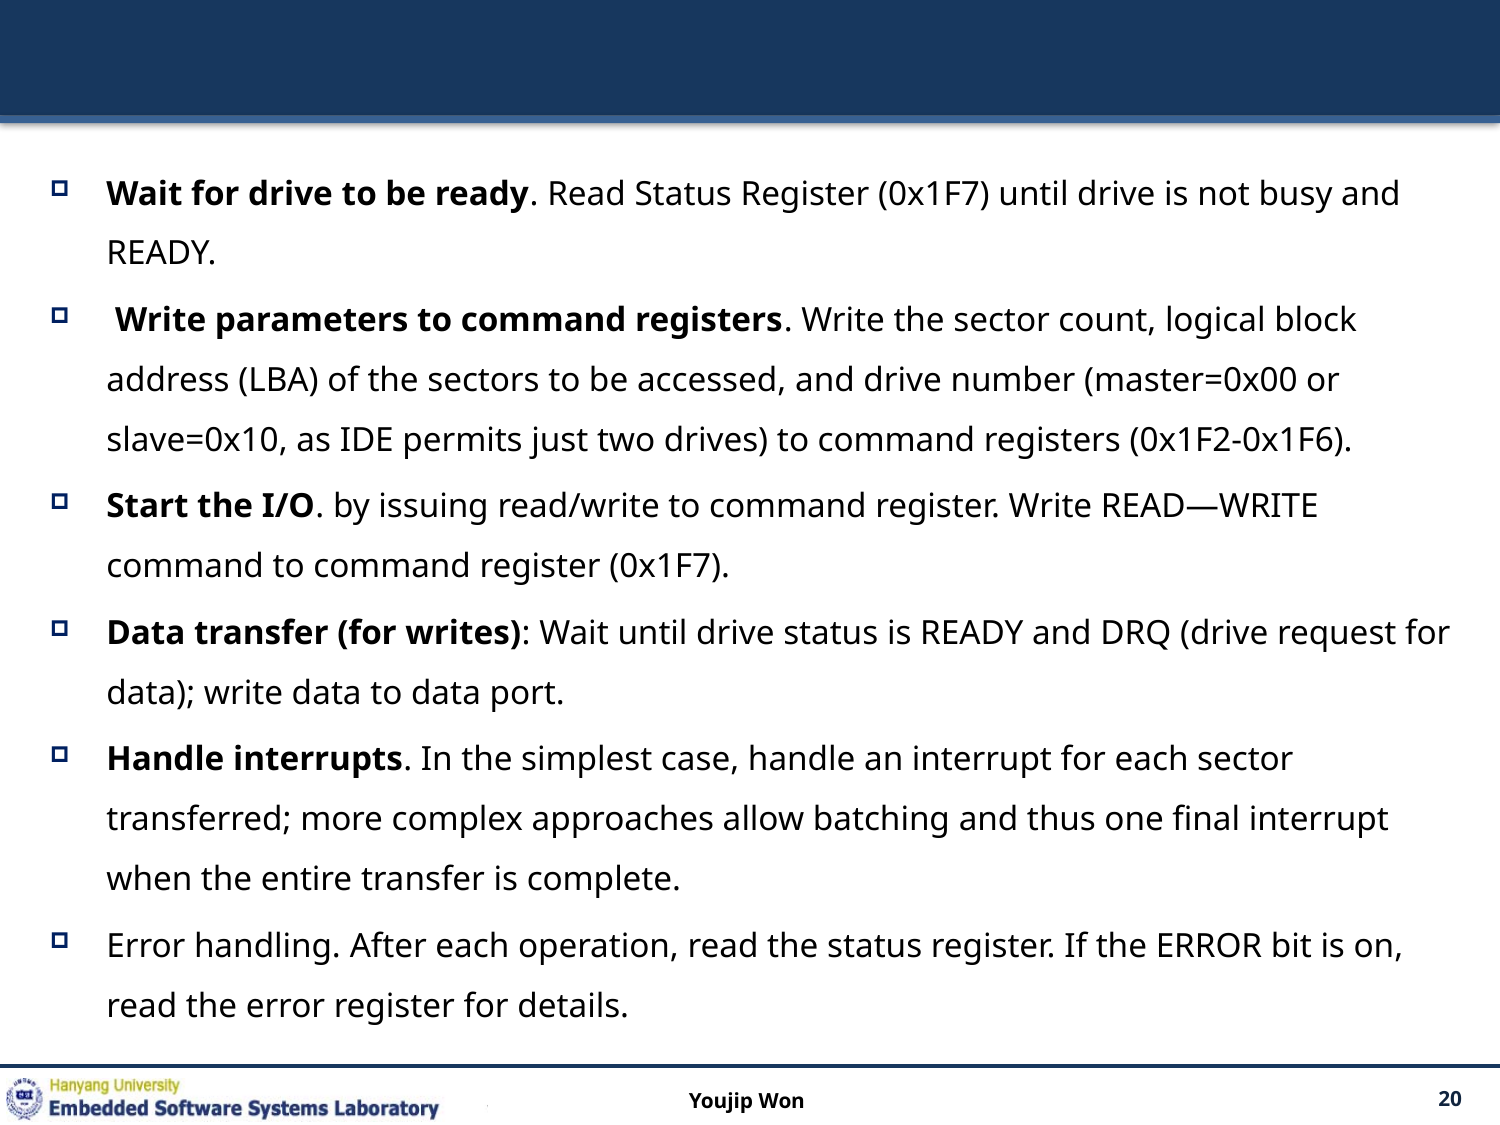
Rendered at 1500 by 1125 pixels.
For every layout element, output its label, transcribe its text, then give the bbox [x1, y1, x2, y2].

list Wait for drive to be ready. Read Status Register (0x1F7) until drive is not busy and READY. Write parameters to command registers. Write the sector count, logical block address (LBA) of the sectors to be accessed, and drive number (master=0x00 or slave=0x10, as IDE permits just two drives) to command registers (0x1F2-0x1F6). Start the I/O. by issuing read/write to command register. Write READ—WRITE command to command register (0x1F7). Data transfer (for writes): Wait until drive status is READY and DRQ (drive request for data); write data to data port. Handle interrupts. In the simplest case, handle an interrupt for each sector transferred; more complex approaches allow batching and thus one final interrupt when the entire transfer is complete. Error handling. After each operation, read the status register. If the ERROR bit is on, read the error register for details. [34, 144, 1477, 1048]
picture [6, 1078, 488, 1122]
slide_number 20 [1306, 1081, 1483, 1118]
footer Youjip Won [497, 1079, 997, 1117]
